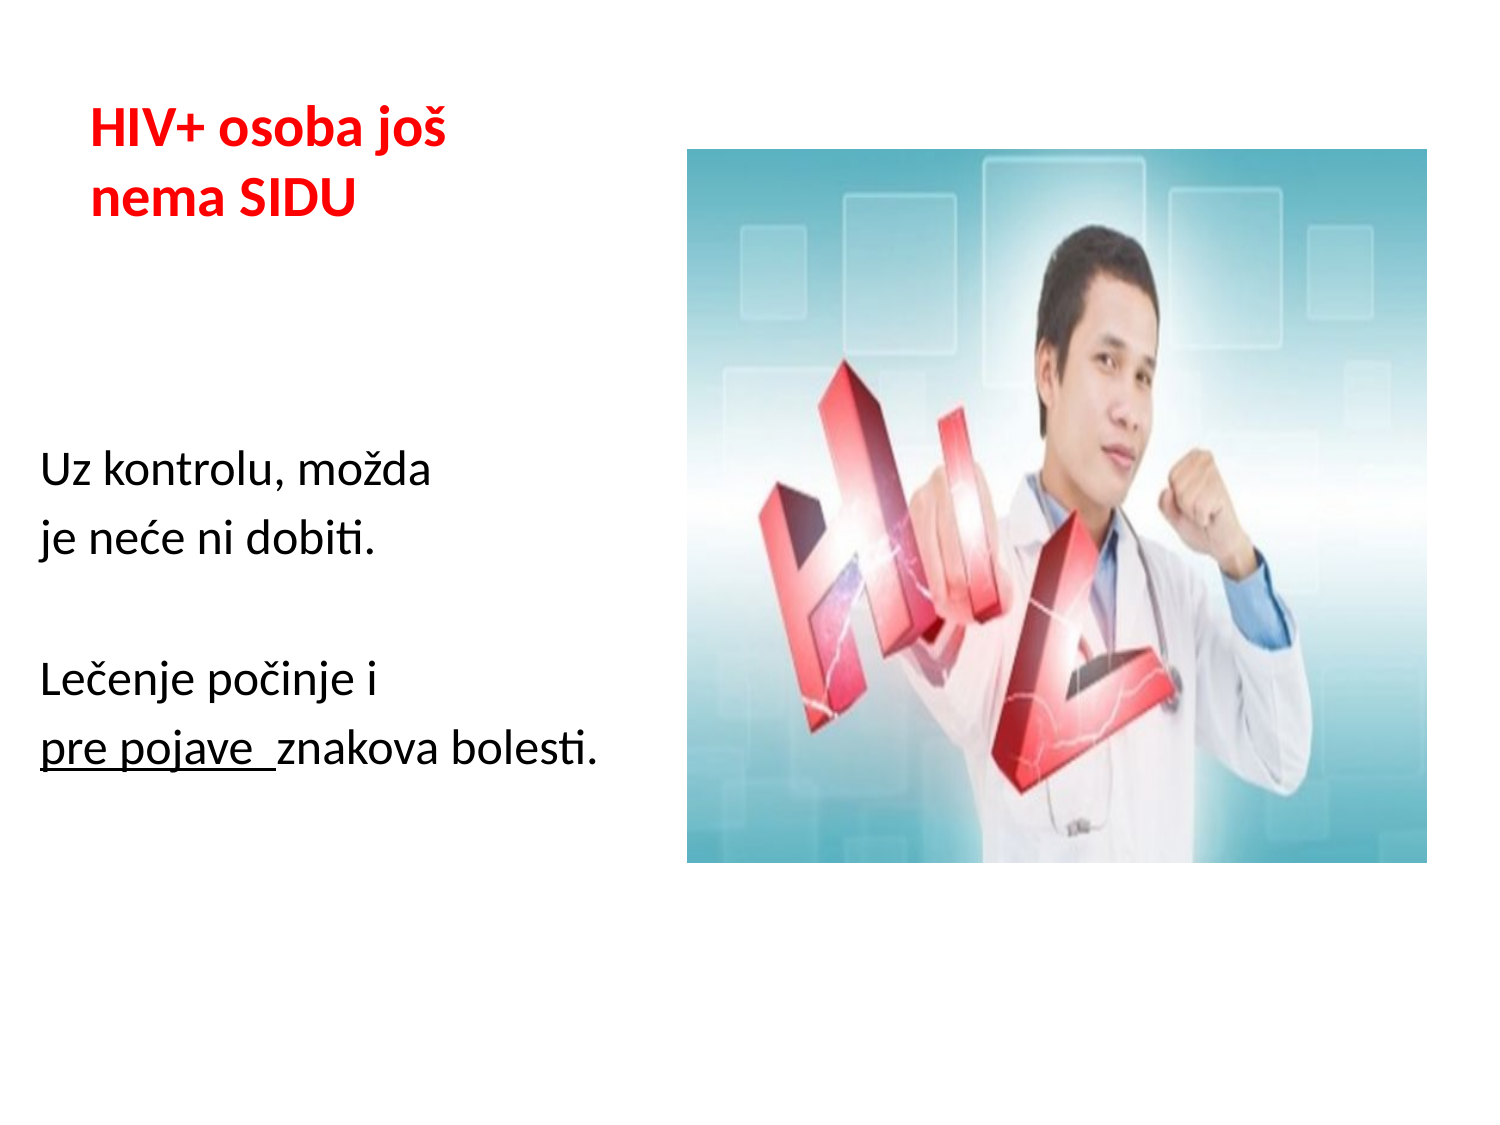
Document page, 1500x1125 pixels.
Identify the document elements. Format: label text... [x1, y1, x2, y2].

list Uz kontrolu, možda je neće ni dobiti. Lečenje počinje i pre pojave znakova bolesti. [24, 287, 625, 1005]
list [687, 149, 1427, 863]
title HIV+ osoba još nema SIDU [75, 44, 569, 236]
